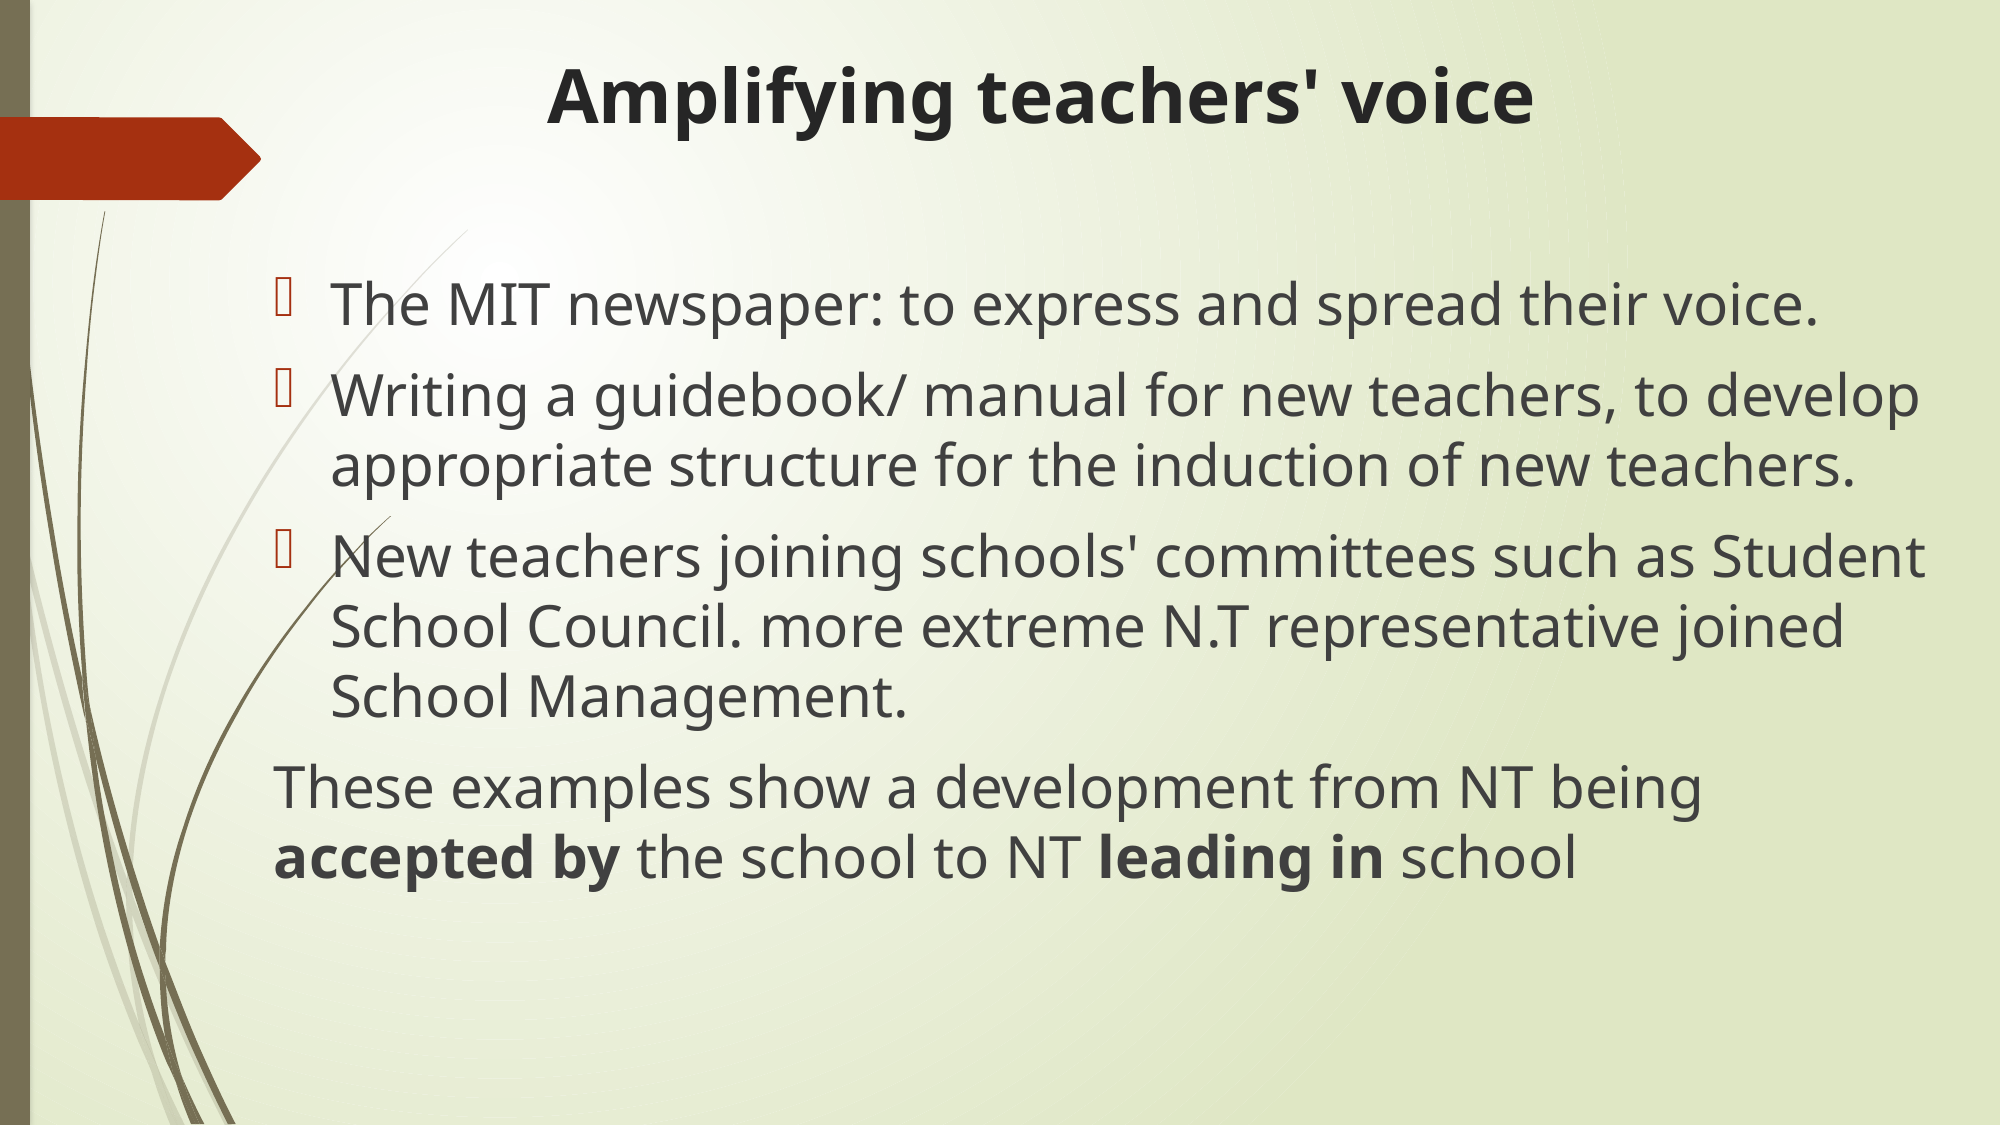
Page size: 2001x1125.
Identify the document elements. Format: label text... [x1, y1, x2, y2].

title Amplifying teachers' voice [196, 41, 1888, 156]
list The MIT newspaper: to express and spread their voice. Writing a guidebook/ manual for new teachers, to develop appropriate structure for the induction of new teachers. New teachers joining schools' committees such as Student School Council. more extreme N.T representative joined School Management. These examples show a development from NT being accepted by the school to NT leading in school [258, 169, 1952, 1071]
